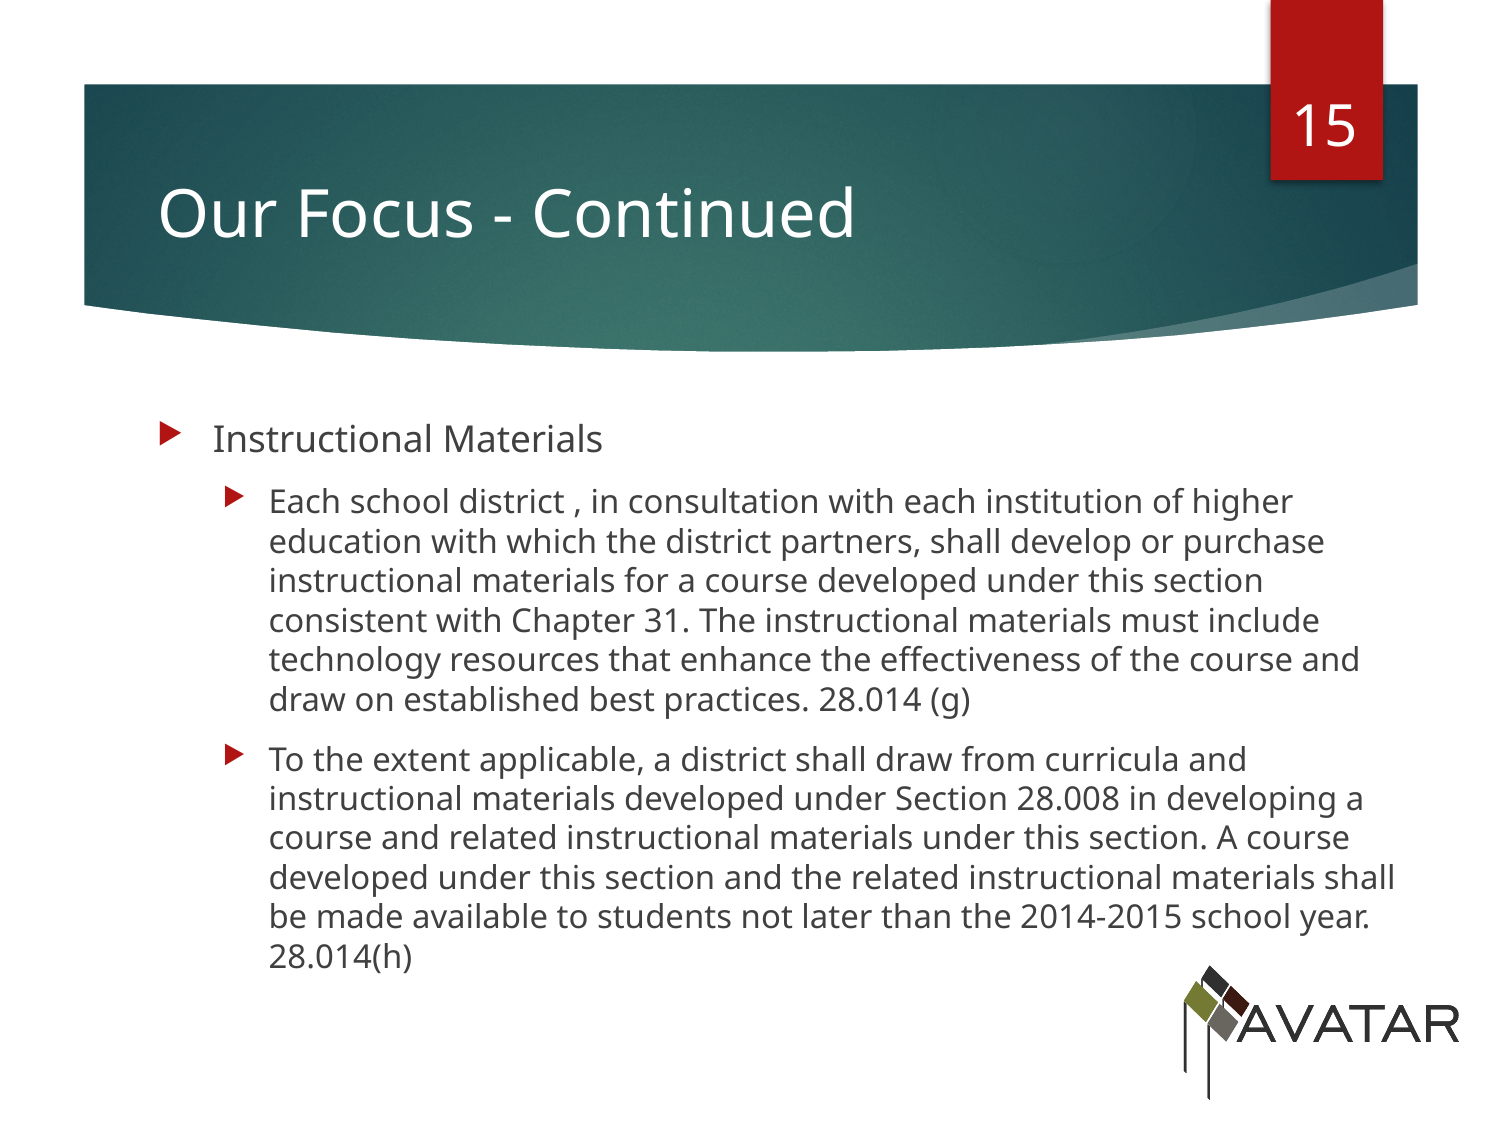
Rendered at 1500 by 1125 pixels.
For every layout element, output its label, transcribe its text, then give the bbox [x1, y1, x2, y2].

list Instructional Materials Each school district , in consultation with each institution of higher education with which the district partners, shall develop or purchase instructional materials for a course developed under this section consistent with Chapter 31. The instructional materials must include technology resources that enhance the effectiveness of the course and draw on established best practices. 28.014 (g) To the extent applicable, a district shall draw from curricula and instructional materials developed under Section 28.008 in developing a course and related instructional materials under this section. A course developed under this section and the related instructional materials shall be made available to students not later than the 2014-2015 school year. 28.014(h) [142, 408, 1438, 988]
title Our Focus - Continued [142, 152, 1183, 269]
slide_number 15 [1259, 48, 1390, 175]
